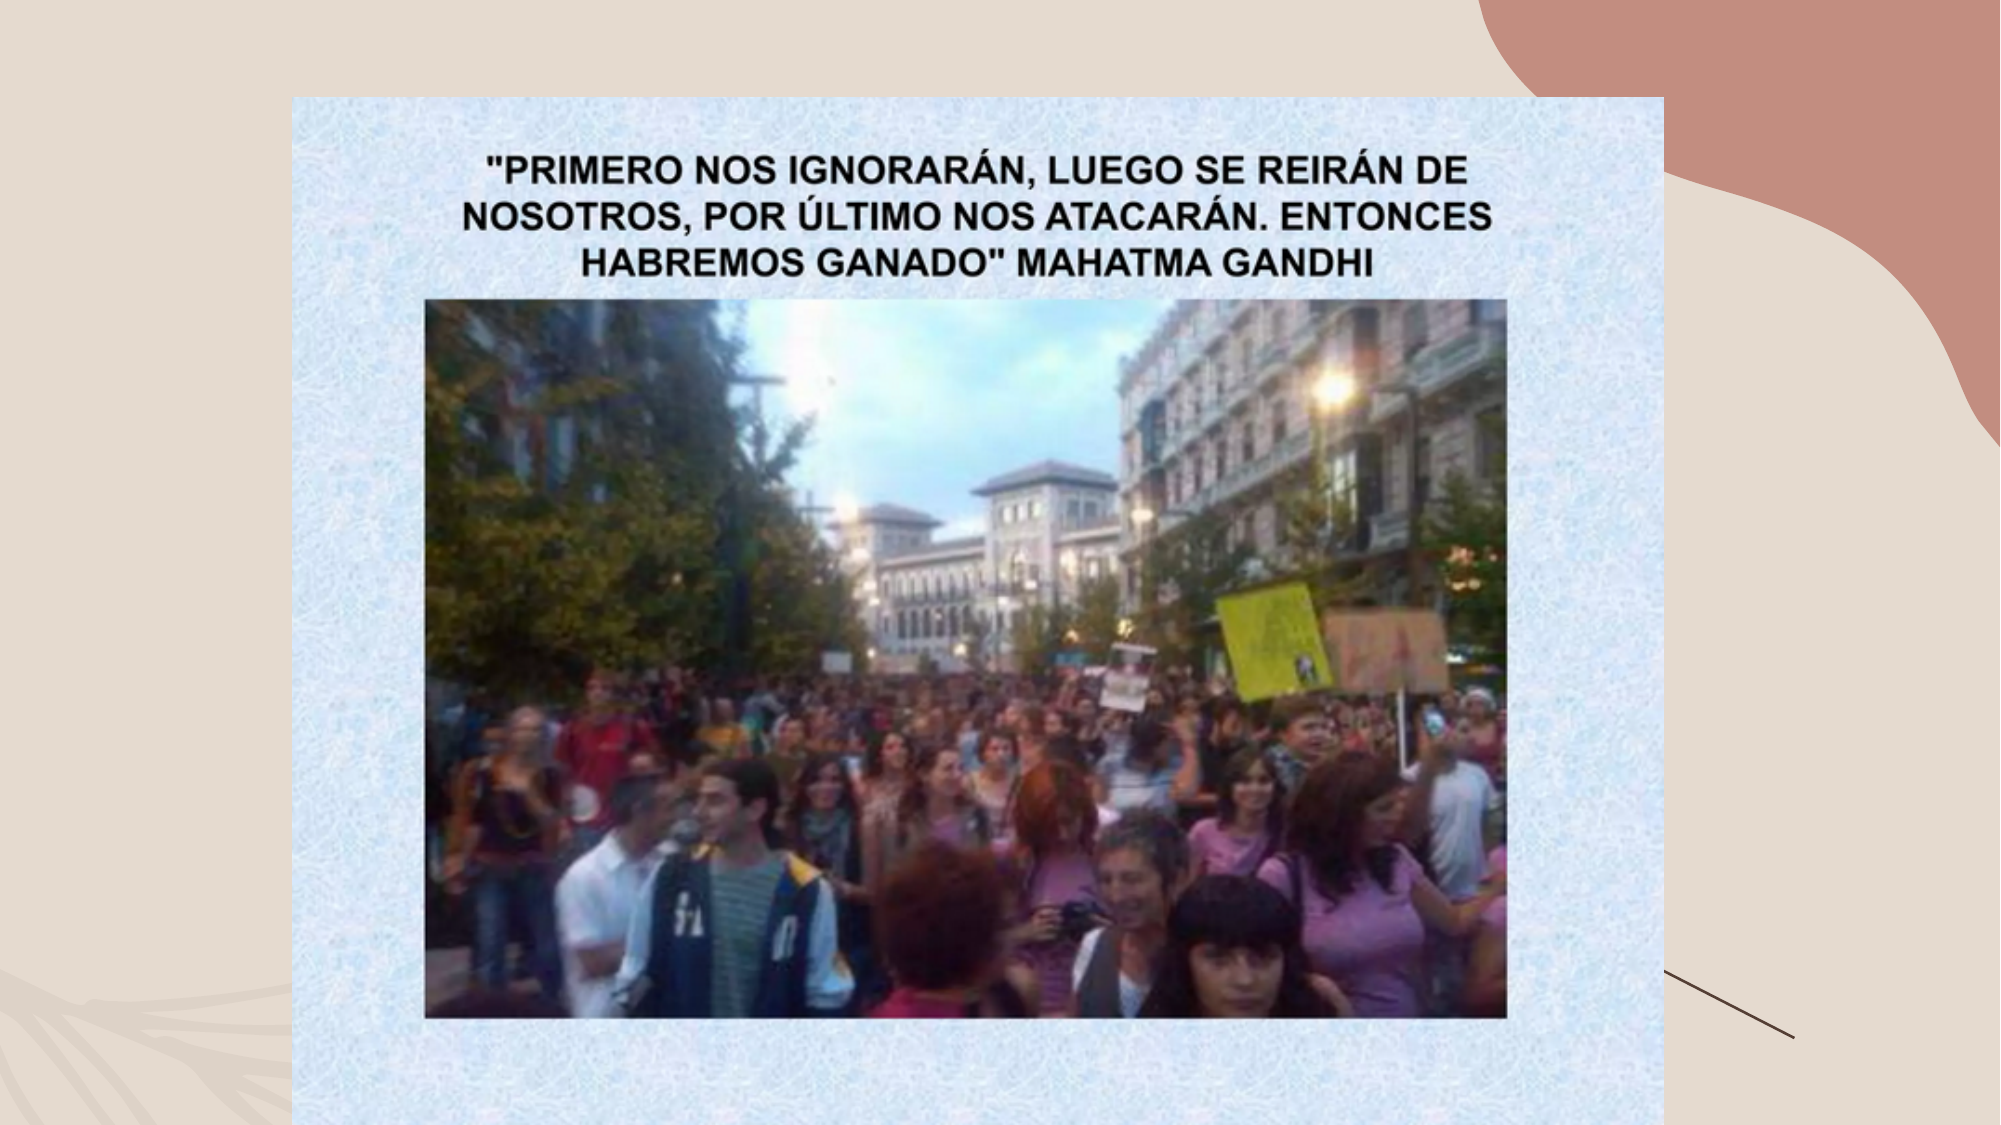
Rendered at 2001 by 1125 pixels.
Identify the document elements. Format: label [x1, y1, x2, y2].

picture [292, 97, 1664, 1125]
